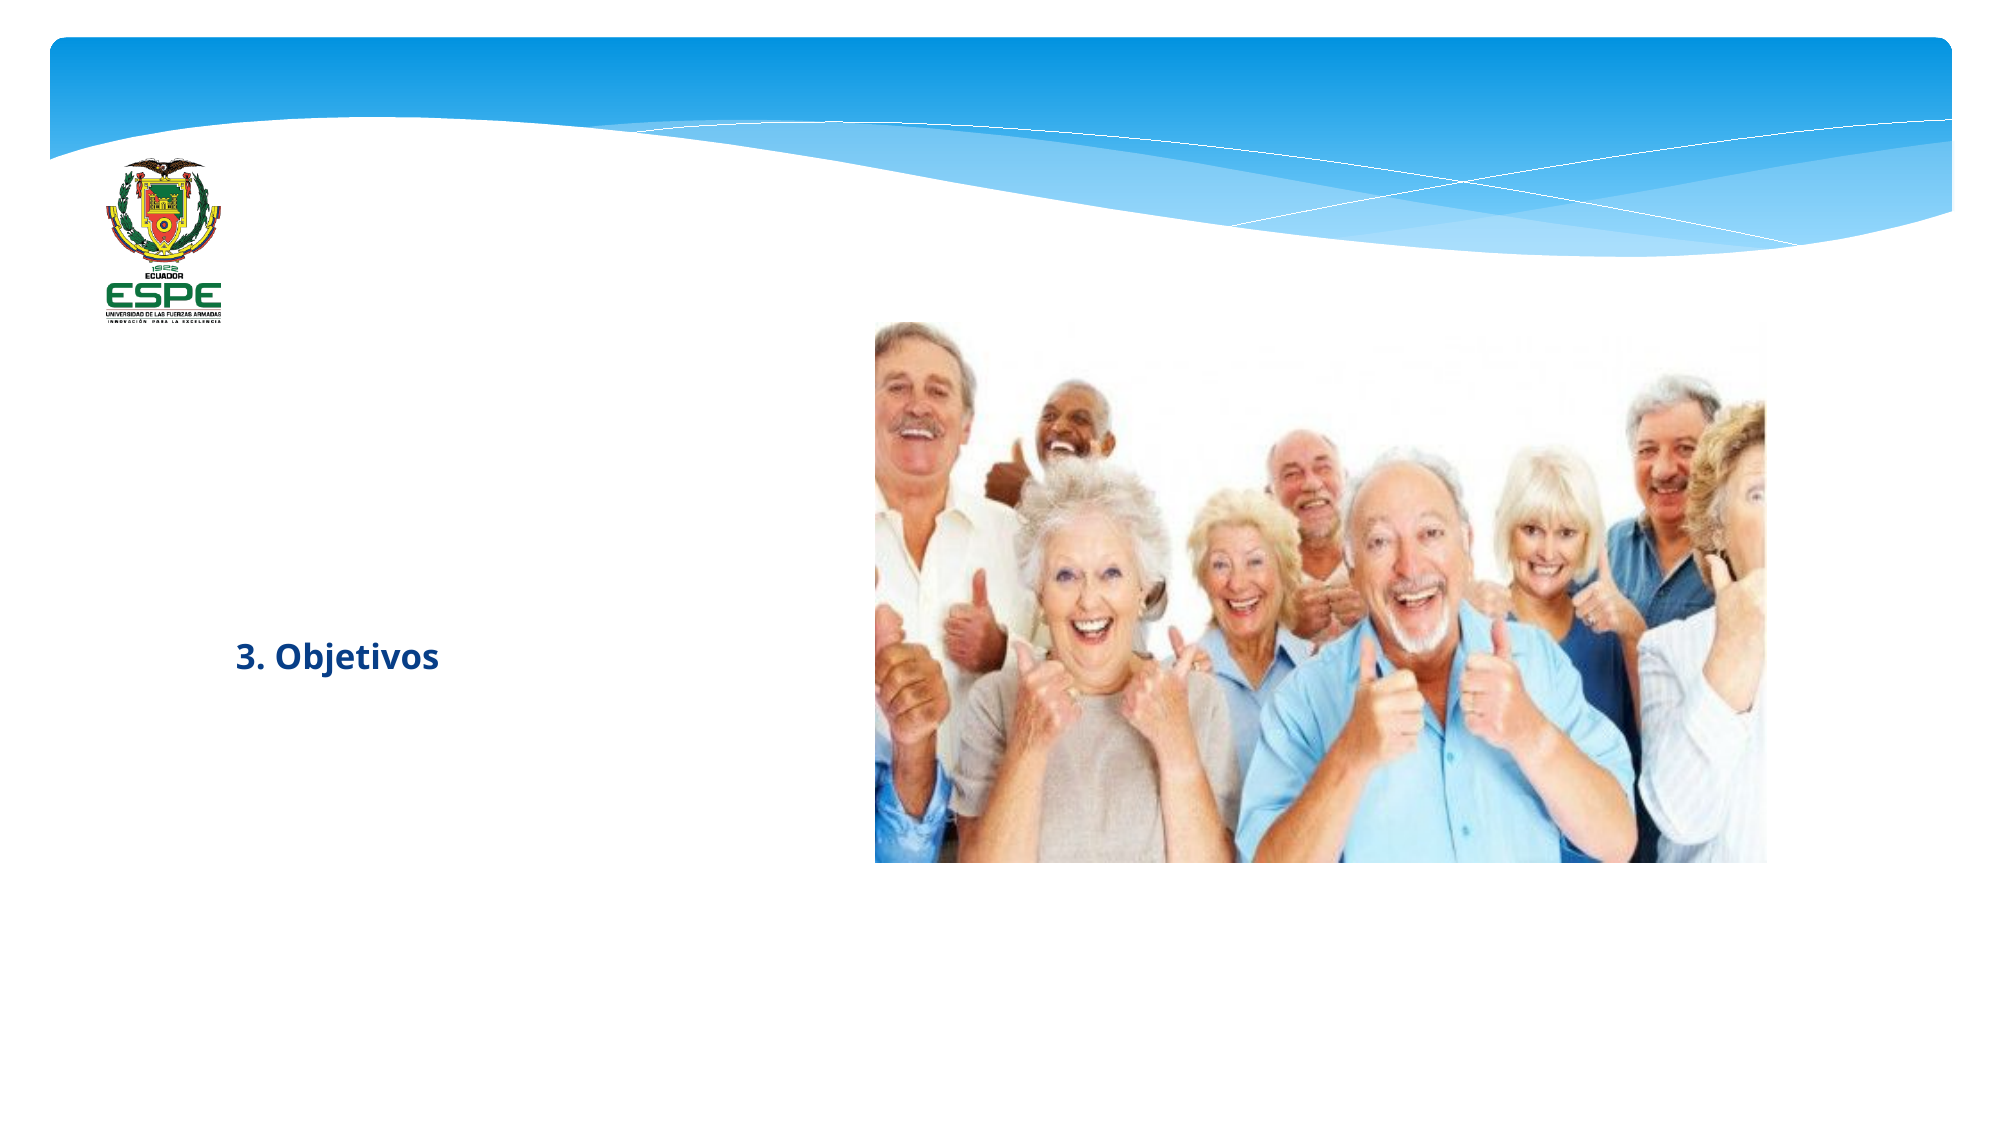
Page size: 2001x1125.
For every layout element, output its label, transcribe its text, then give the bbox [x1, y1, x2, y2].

picture [875, 321, 1767, 864]
picture [106, 158, 222, 323]
title 3. Objetivos [220, 624, 725, 814]
